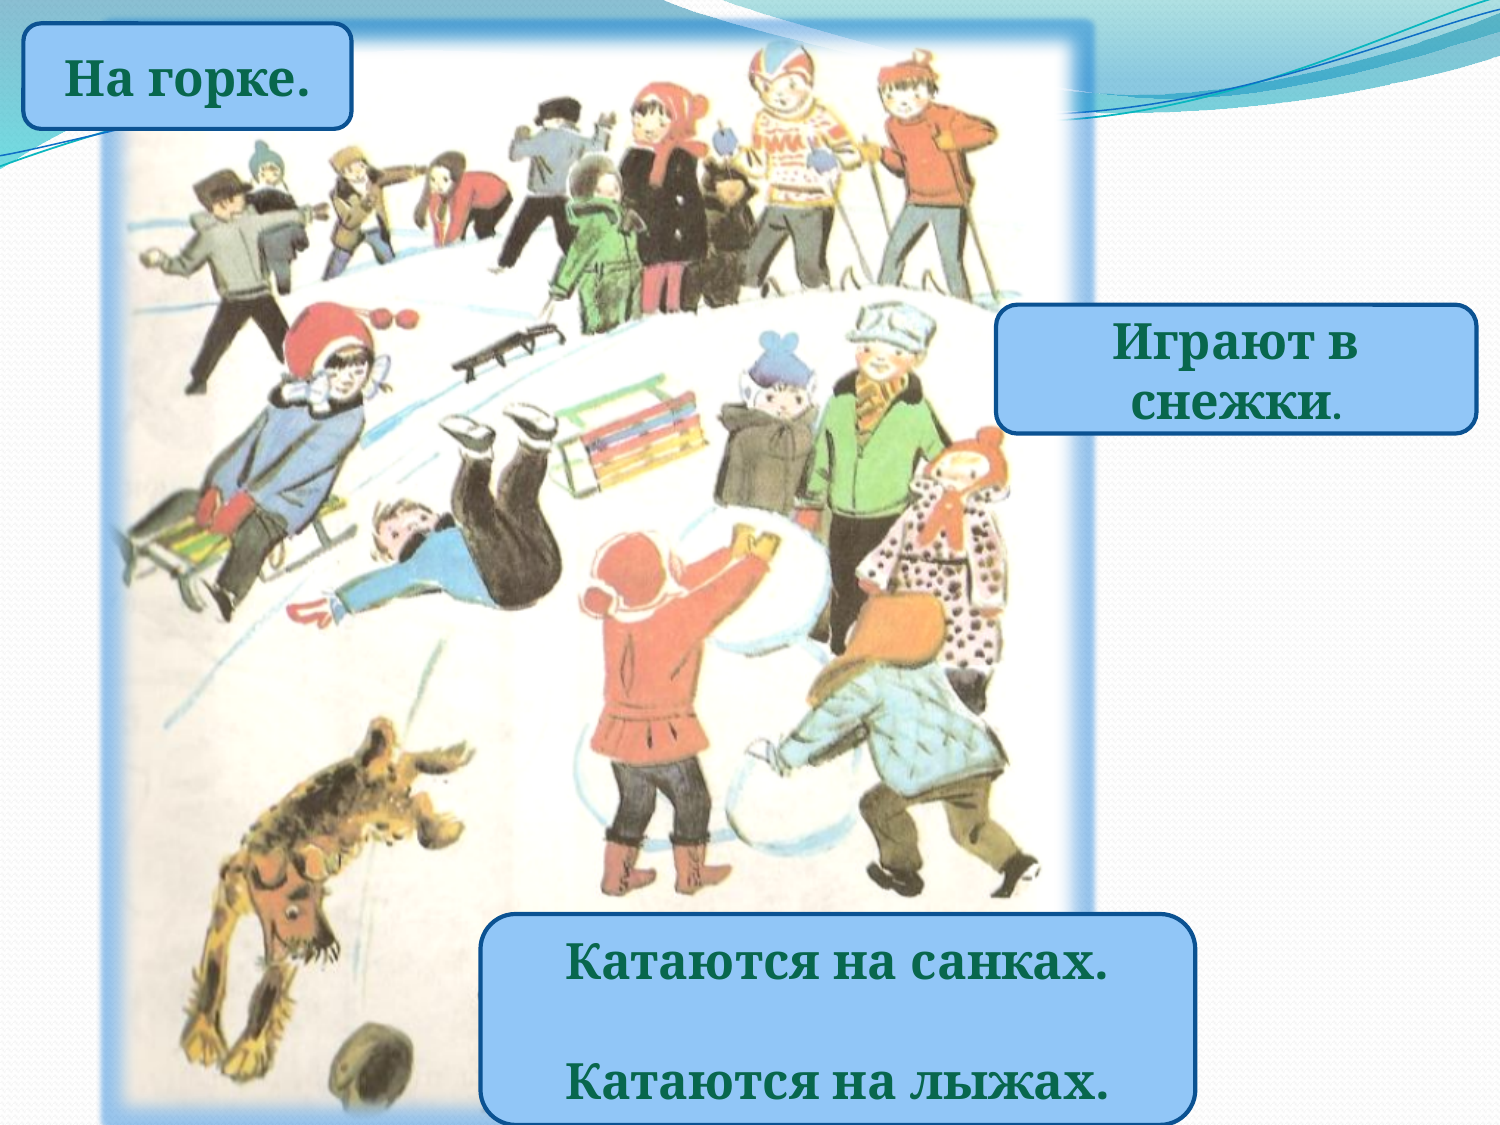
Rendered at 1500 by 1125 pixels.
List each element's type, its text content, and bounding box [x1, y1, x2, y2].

text_box Катаются на санках. Катаются на лыжах. [1097, 911, 1198, 1125]
text_box Играют в снежки. [1097, 302, 1479, 436]
text_box На горке. [21, 21, 340, 131]
picture [105, 23, 1091, 1125]
